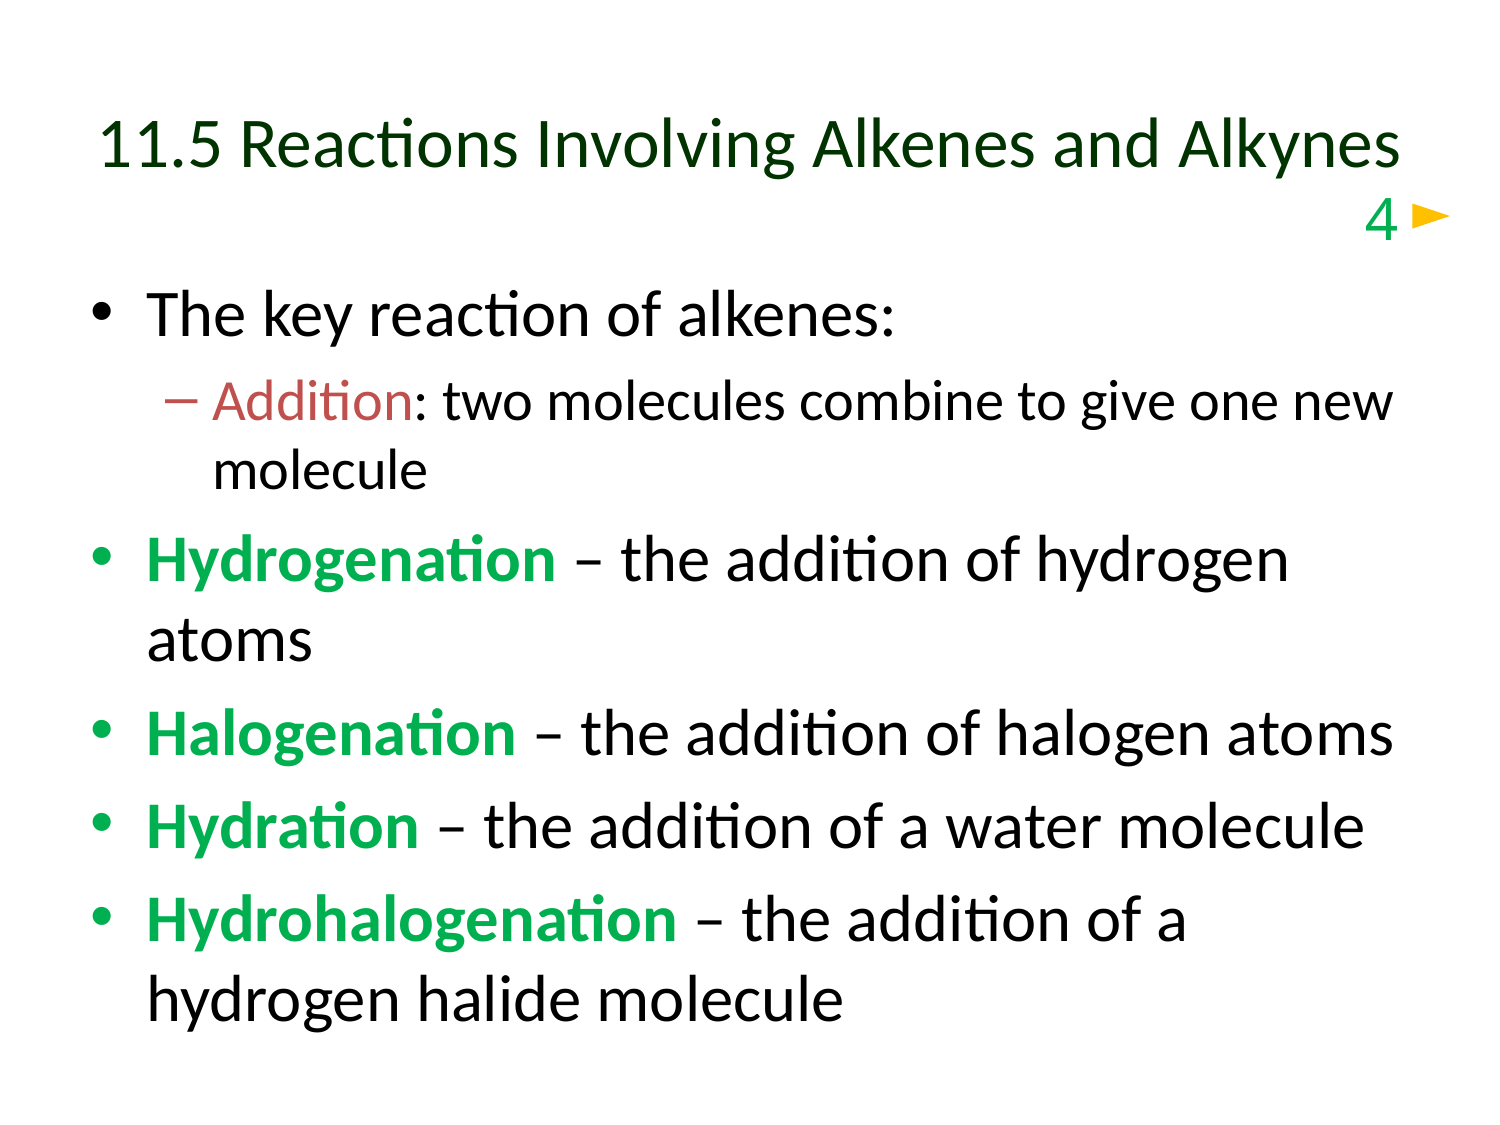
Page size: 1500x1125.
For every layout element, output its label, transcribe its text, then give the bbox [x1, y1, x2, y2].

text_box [1349, 174, 1463, 262]
list The key reaction of alkenes: Addition: two molecules combine to give one new molecule Hydrogenation – the addition of hydrogen atoms Halogenation – the addition of halogen atoms Hydration – the addition of a water molecule Hydrohalogenation – the addition of a hydrogen halide molecule [75, 262, 1425, 987]
title 11.5 Reactions Involving Alkenes and Alkynes [75, 45, 1425, 233]
